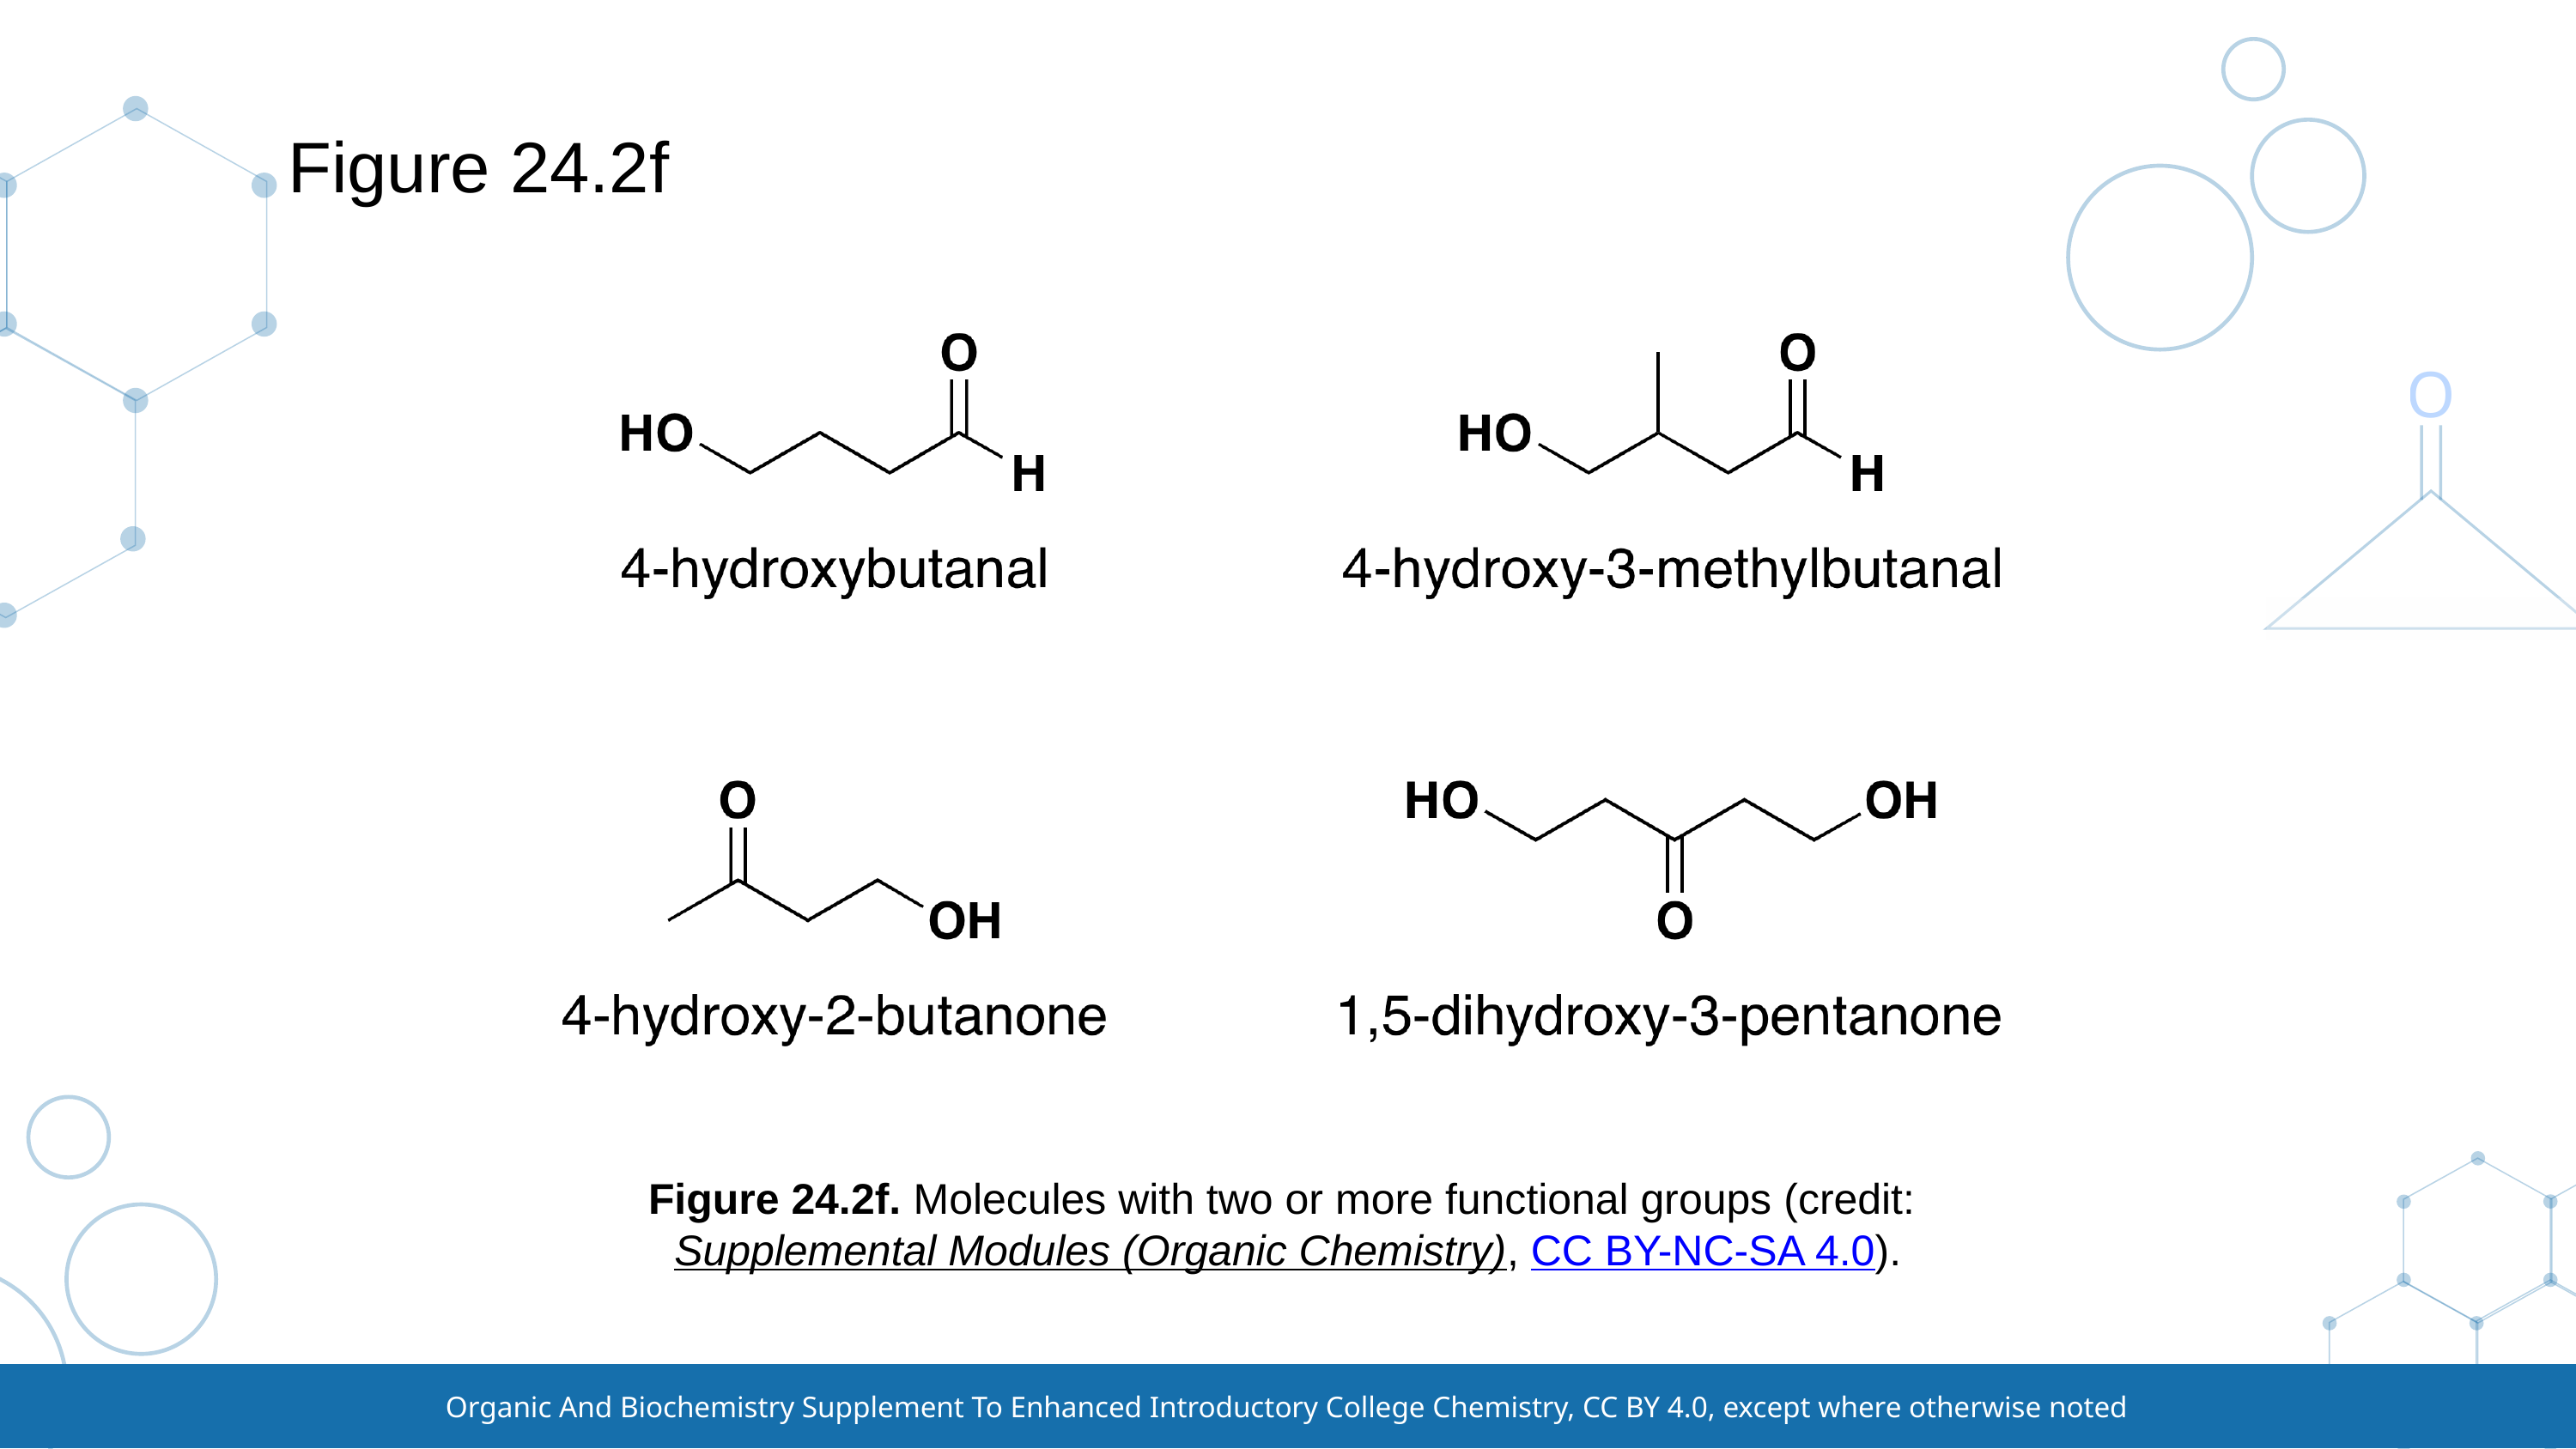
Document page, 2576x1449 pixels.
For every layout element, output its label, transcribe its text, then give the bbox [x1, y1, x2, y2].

list Figure 24.2f. Molecules with two or more functional groups (credit: Supplemental Modules (Organic Chemistry), CC BY-NC-SA 4.0). [273, 1165, 2303, 1325]
title Figure 24.2f [275, 83, 1435, 245]
footer Organic And Biochemistry Supplement To Enhanced Introductory College Chemistry, CC BY 4.0, except where otherwise noted [400, 1379, 2176, 1432]
picture [550, 315, 2020, 1057]
